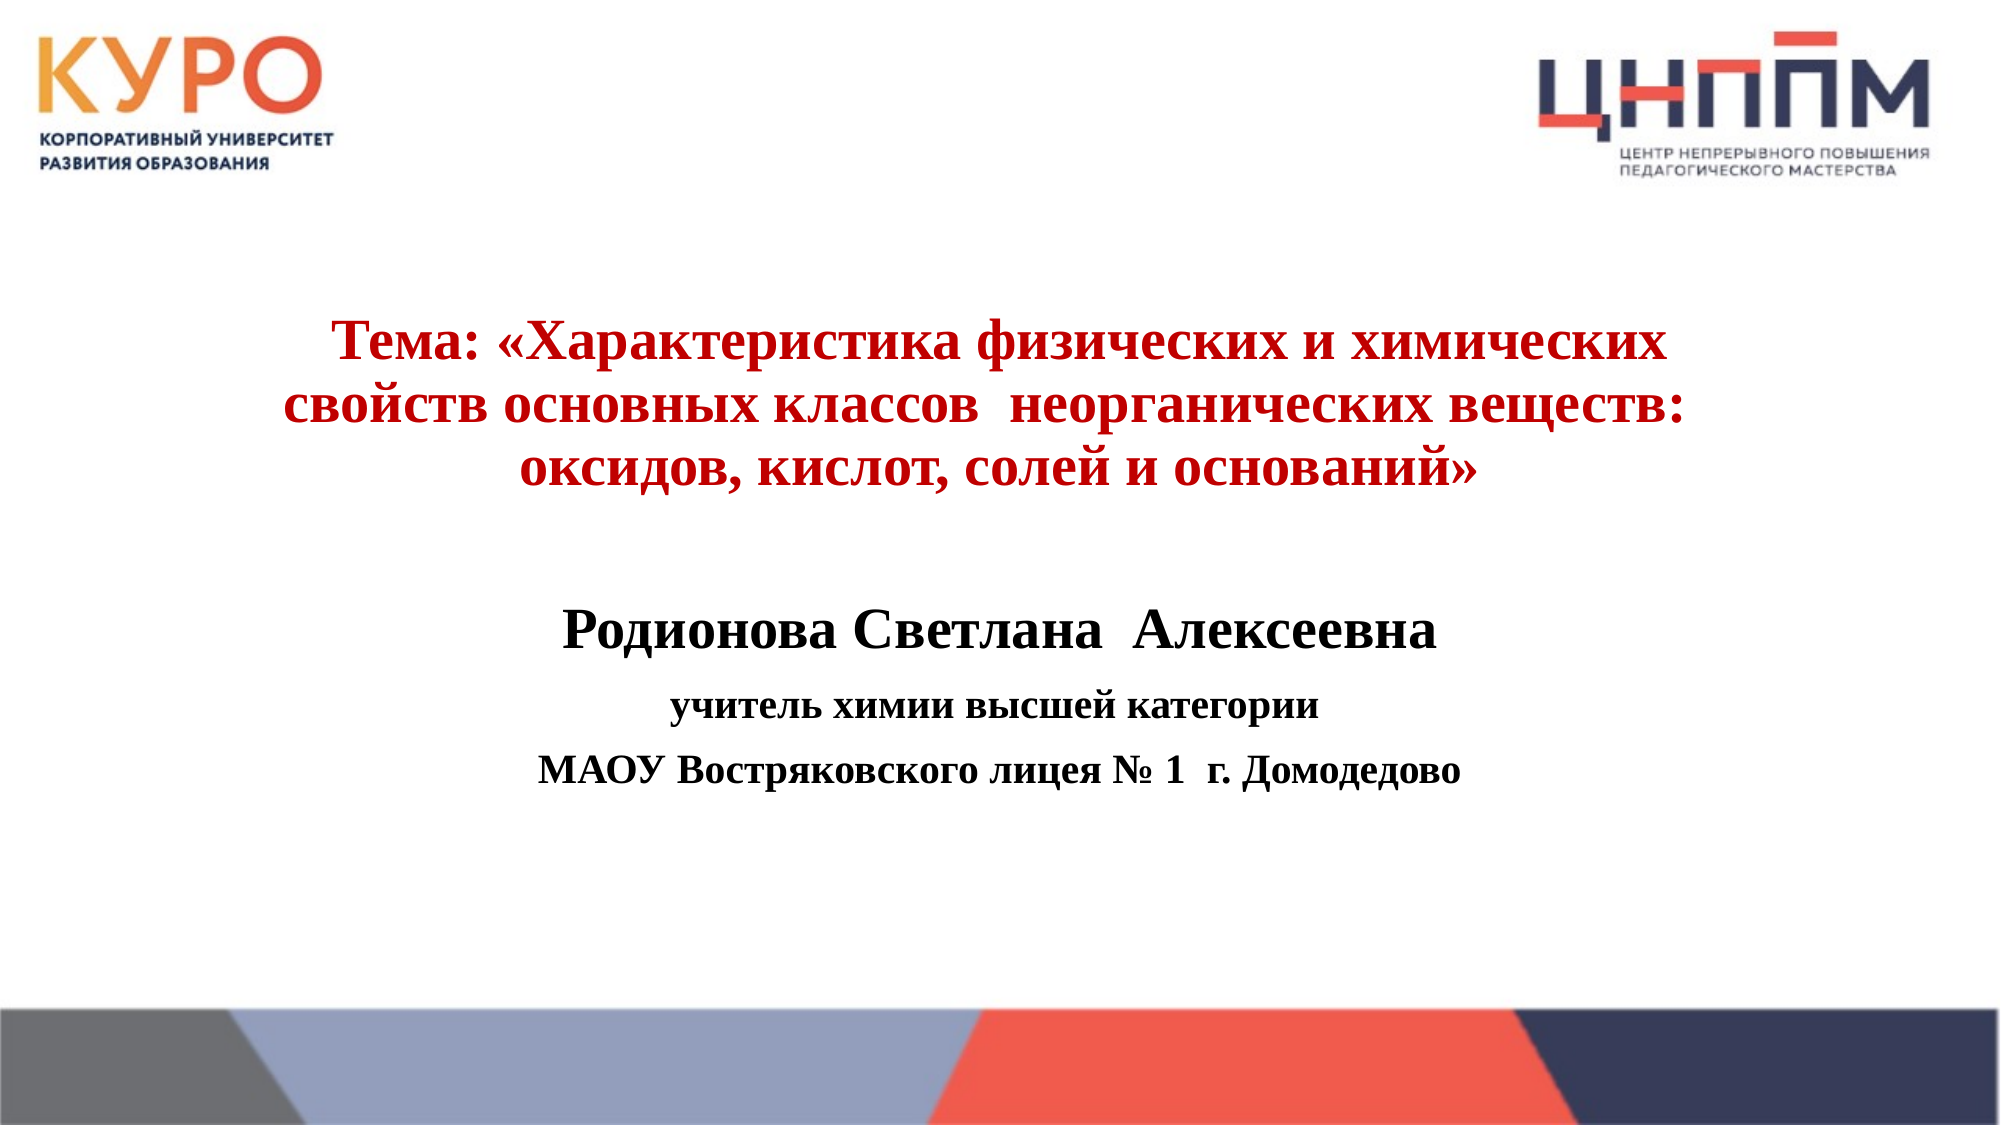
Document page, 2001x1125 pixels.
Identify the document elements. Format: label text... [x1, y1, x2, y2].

picture [0, 0, 2001, 1125]
subtitle Родионова Светлана Алексеевна учитель химии высшей категории МАОУ Востряковского лицея № 1 г. Домодедово [249, 590, 1750, 863]
title Тема: «Характеристика физических и химических свойств основных классов неорганических веществ: оксидов, кислот, солей и оснований» [249, 184, 1750, 576]
